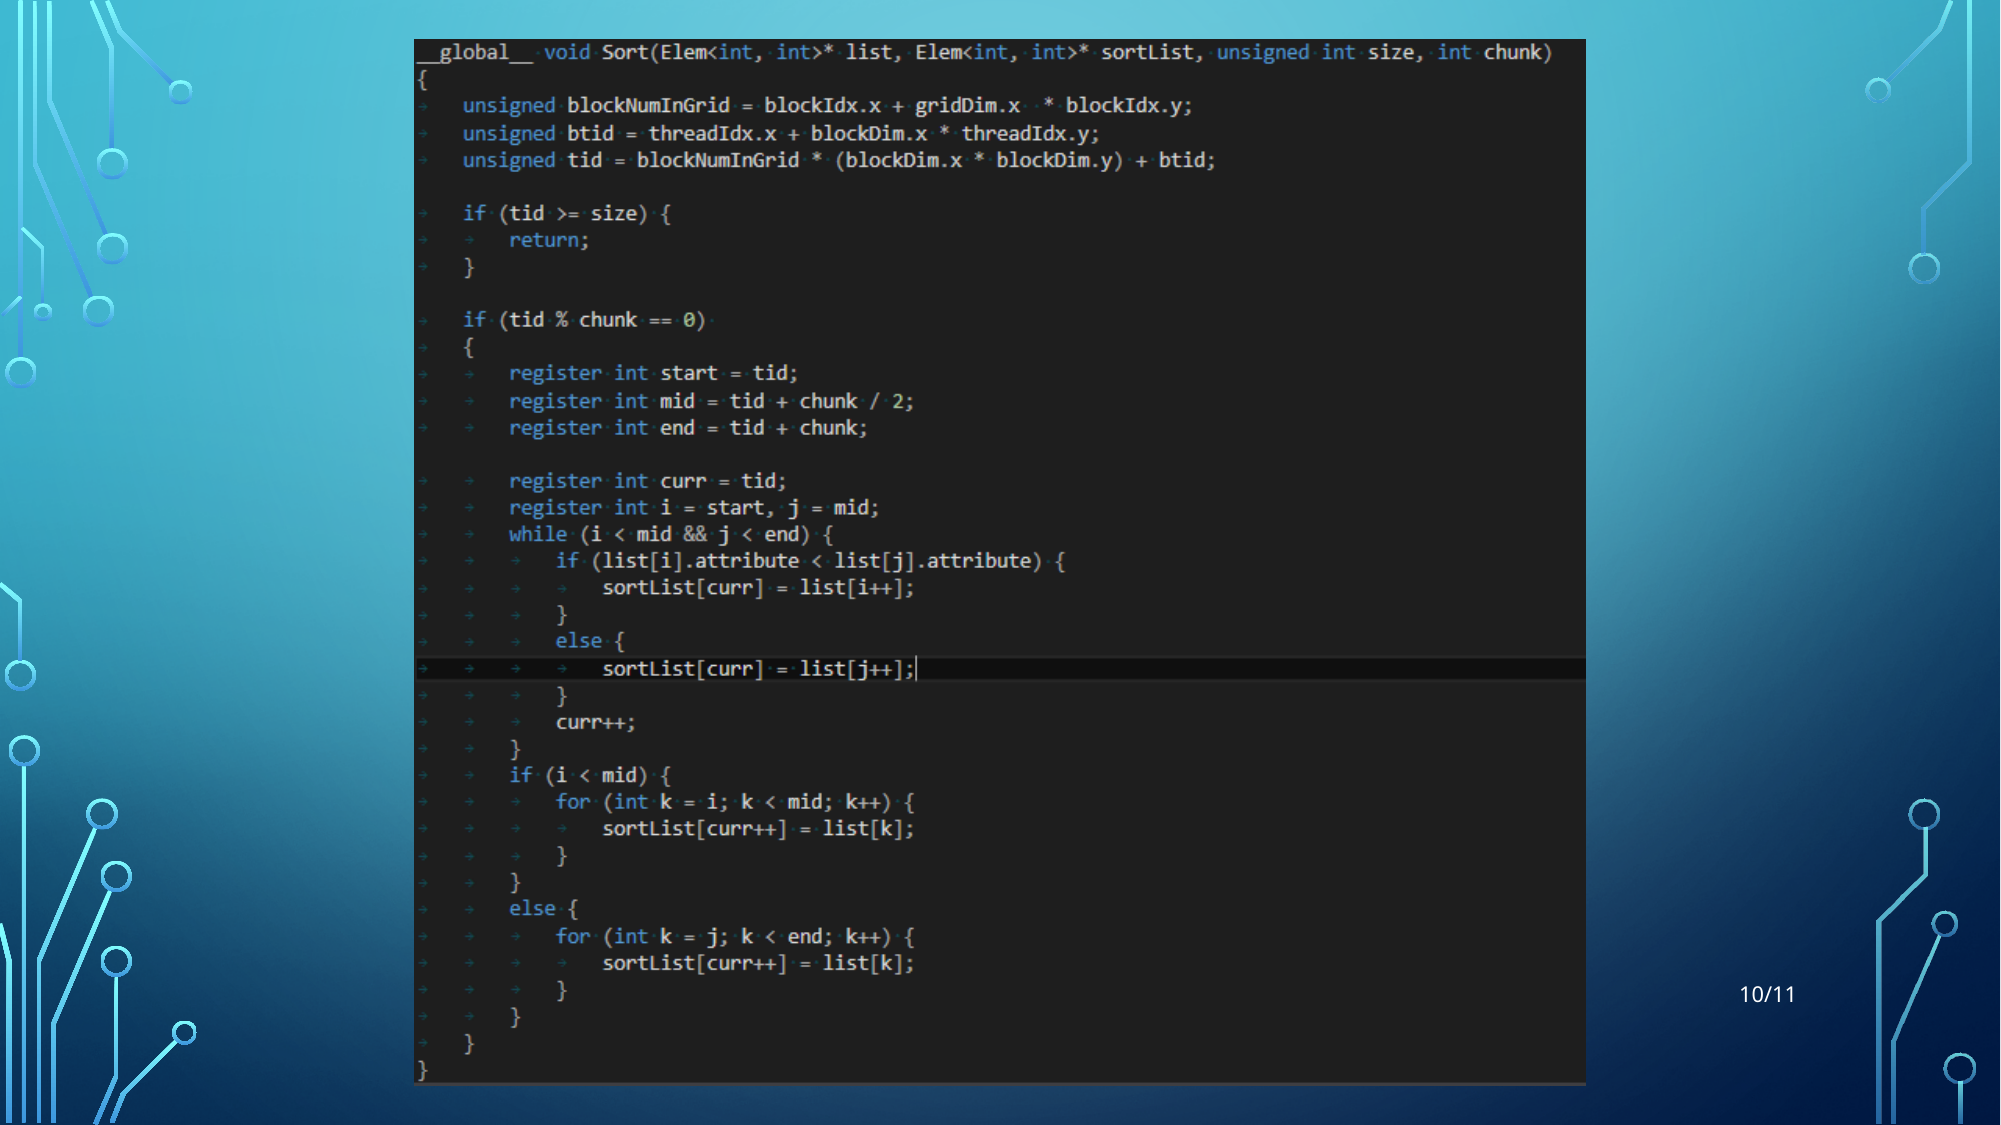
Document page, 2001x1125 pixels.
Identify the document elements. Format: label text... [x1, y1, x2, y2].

slide_number 10/11 [1685, 965, 1813, 1025]
picture [413, 39, 1587, 1086]
